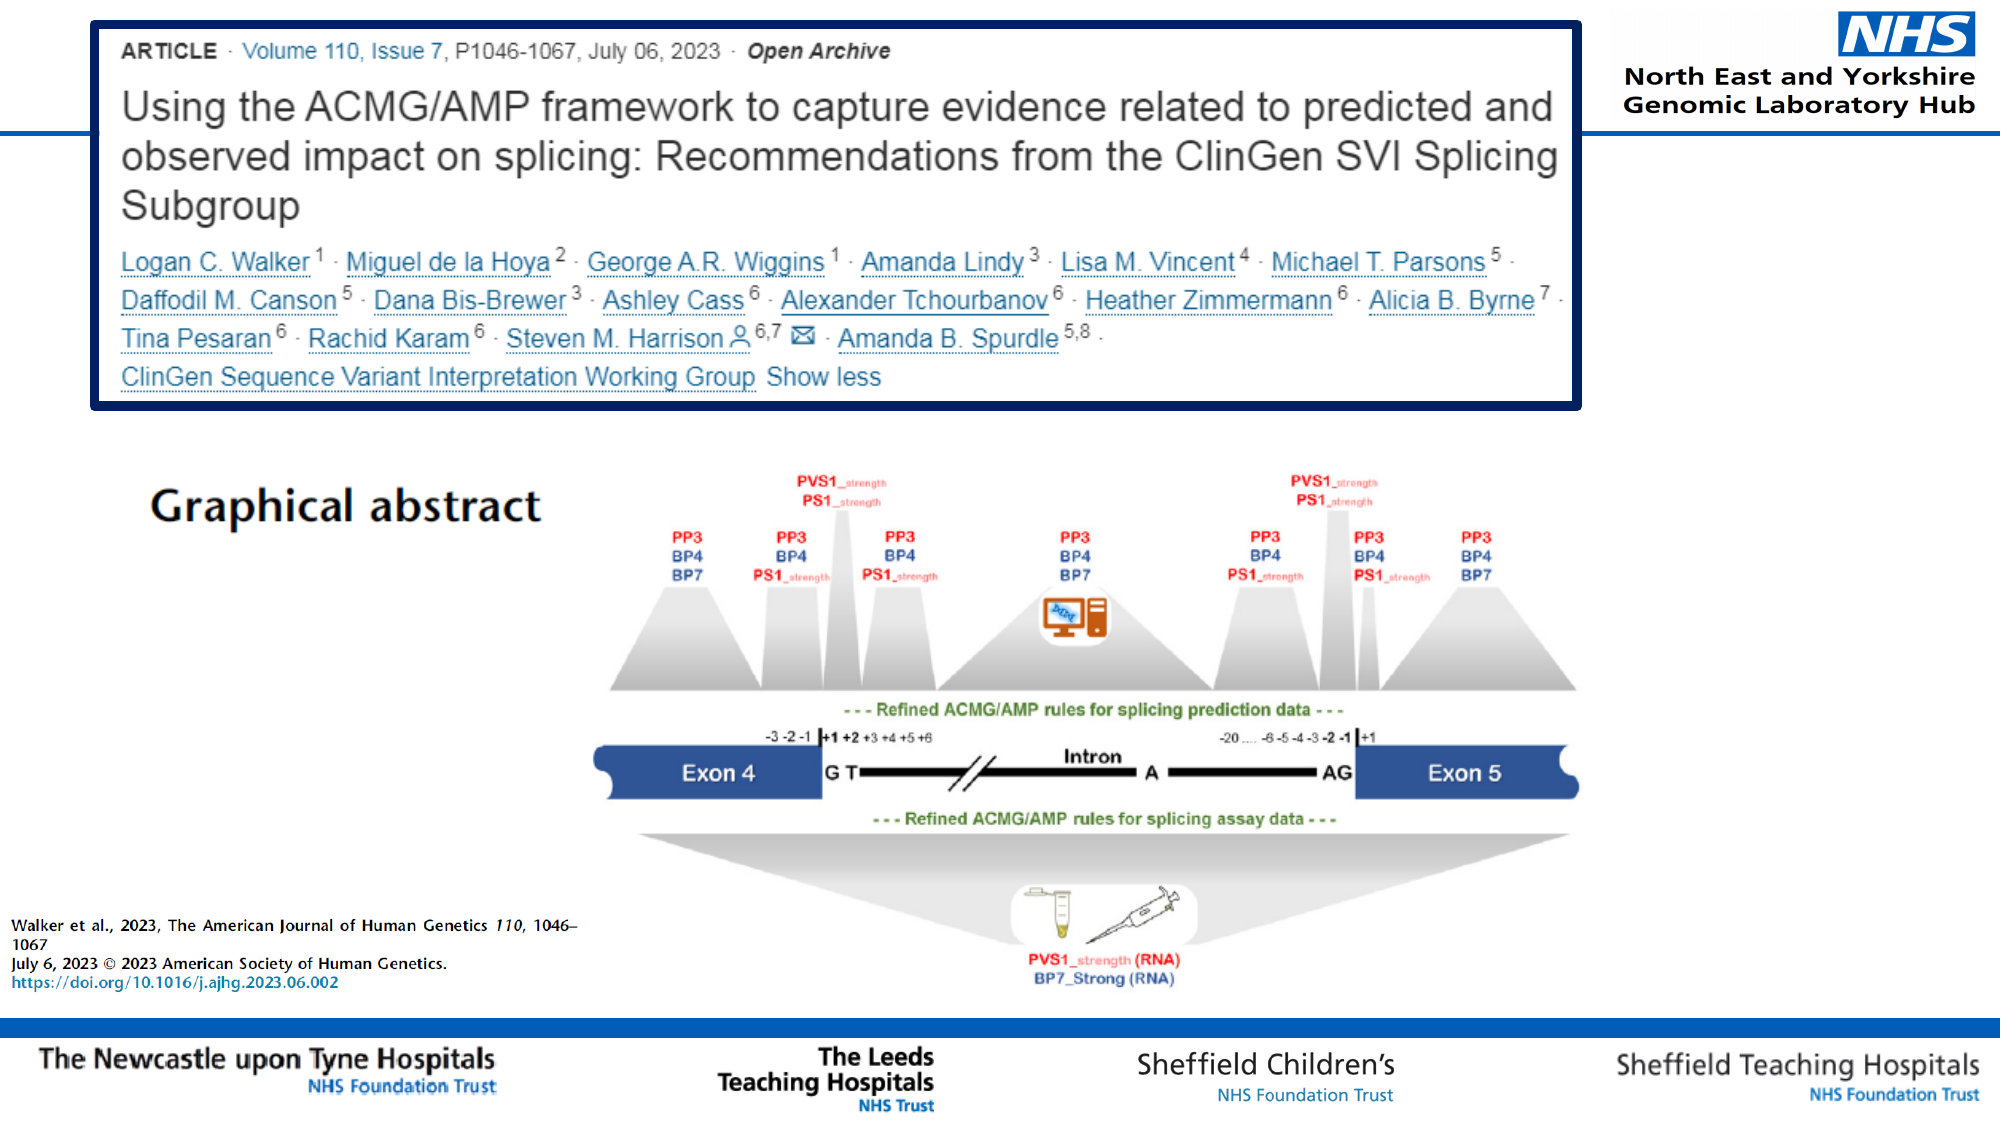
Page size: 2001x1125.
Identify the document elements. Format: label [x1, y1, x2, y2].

picture [134, 460, 554, 542]
picture [1610, 10, 1976, 121]
picture [0, 417, 1603, 1011]
picture [30, 1042, 507, 1104]
picture [711, 1042, 934, 1120]
picture [99, 29, 1573, 402]
picture [1138, 1042, 1405, 1102]
picture [1610, 1042, 1988, 1113]
